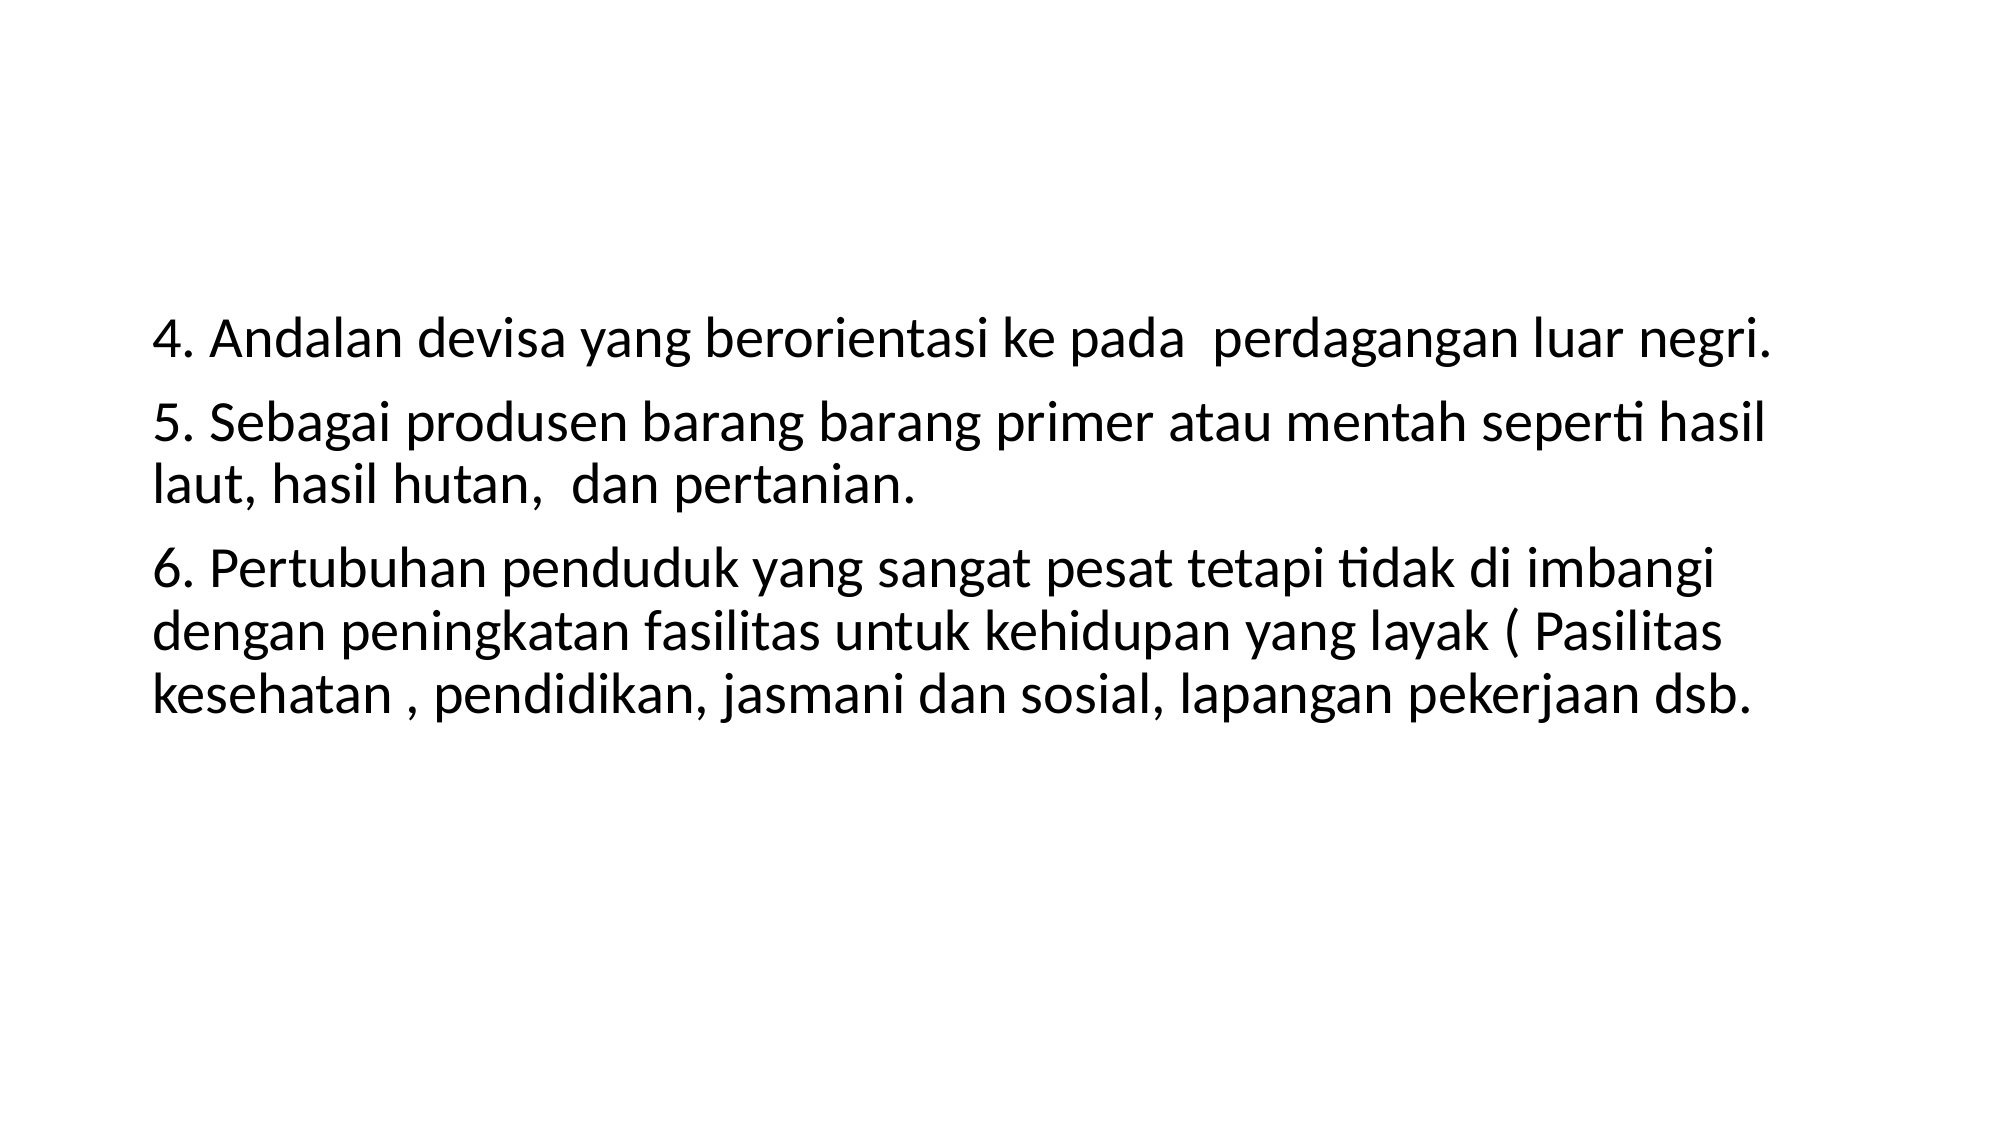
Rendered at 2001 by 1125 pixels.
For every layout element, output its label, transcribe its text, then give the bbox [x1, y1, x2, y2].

list 4. Andalan devisa yang berorientasi ke pada perdagangan luar negri. 5. Sebagai produsen barang barang primer atau mentah seperti hasil laut, hasil hutan, dan pertanian. 6. Pertubuhan penduduk yang sangat pesat tetapi tidak di imbangi dengan peningkatan fasilitas untuk kehidupan yang layak ( Pasilitas kesehatan , pendidikan, jasmani dan sosial, lapangan pekerjaan dsb. [137, 299, 1863, 1014]
